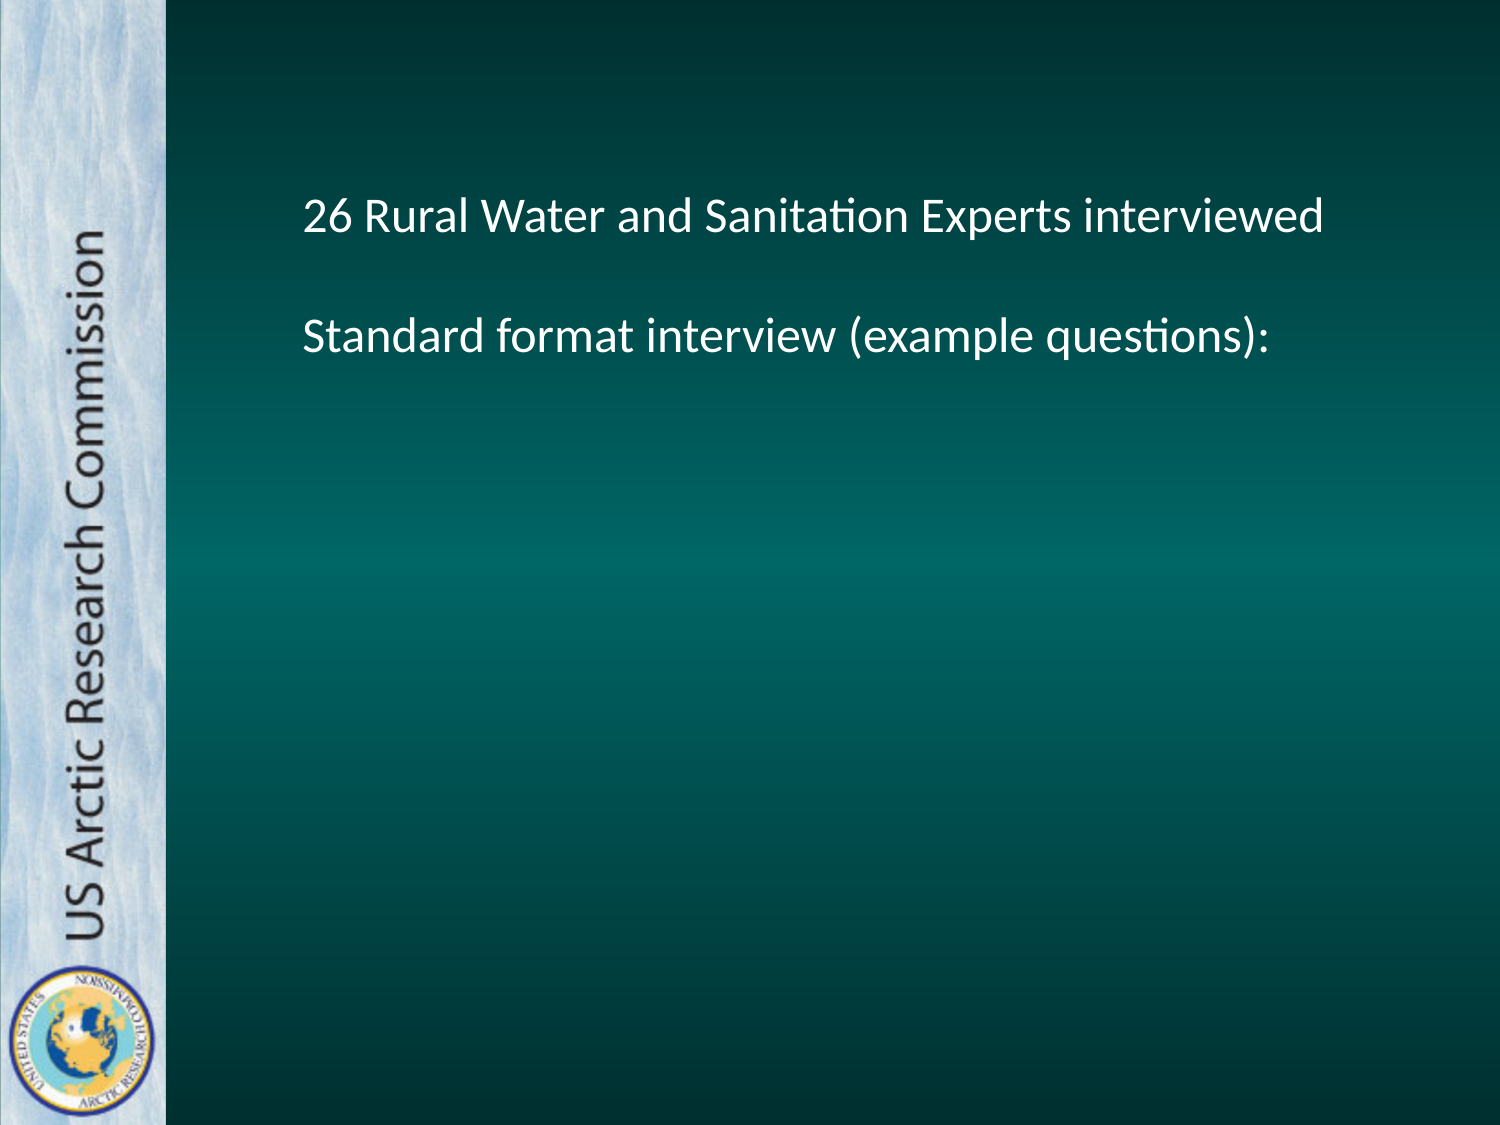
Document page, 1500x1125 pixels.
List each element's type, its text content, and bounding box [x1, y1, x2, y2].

picture [0, 0, 647, 1125]
text_box 26 Rural Water and Sanitation Experts interviewed Standard format interview (example questions): [212, 174, 1463, 460]
